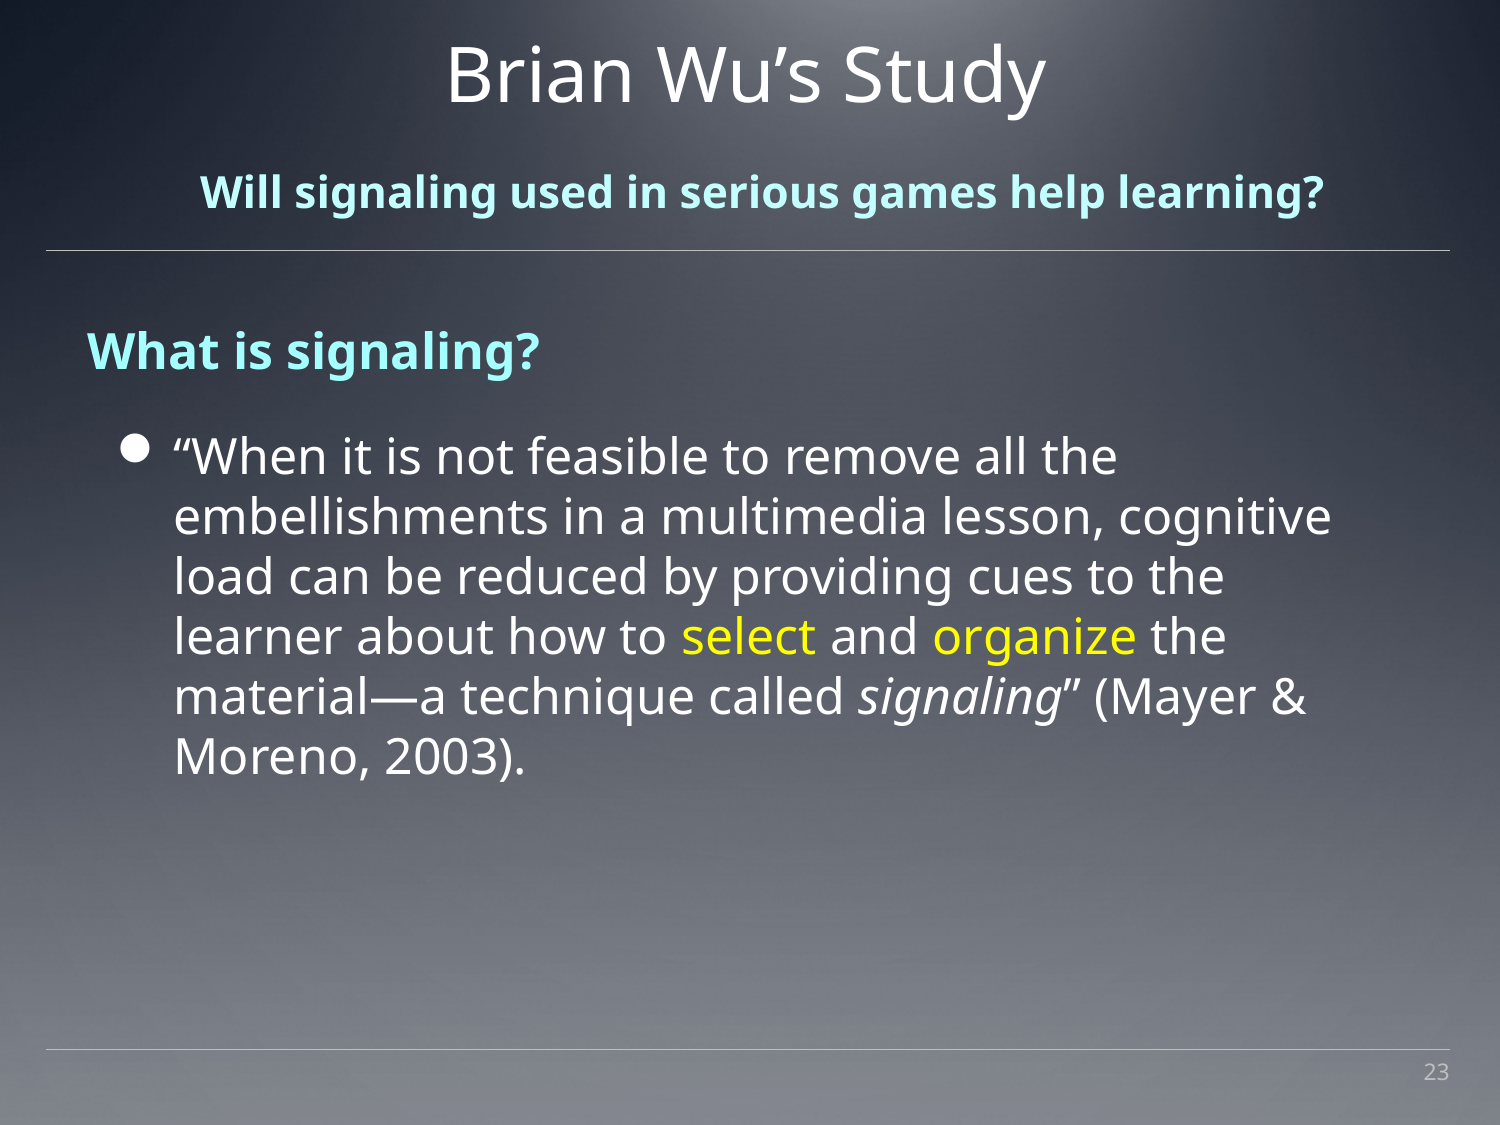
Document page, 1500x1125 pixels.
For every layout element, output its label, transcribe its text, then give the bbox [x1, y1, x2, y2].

title Brian Wu’s Study [101, 17, 1391, 125]
text_box Will signaling used in serious games help learning? [150, 112, 1375, 225]
slide_number 23 [1325, 1042, 1450, 1103]
list “When it is not feasible to remove all the embellishments in a multimedia lesson, cognitive load can be reduced by providing cues to the learner about how to select and organize the material—a technique called signaling” (Mayer & Moreno, 2003). [101, 416, 1394, 1050]
text_box What is signaling? [72, 311, 555, 387]
